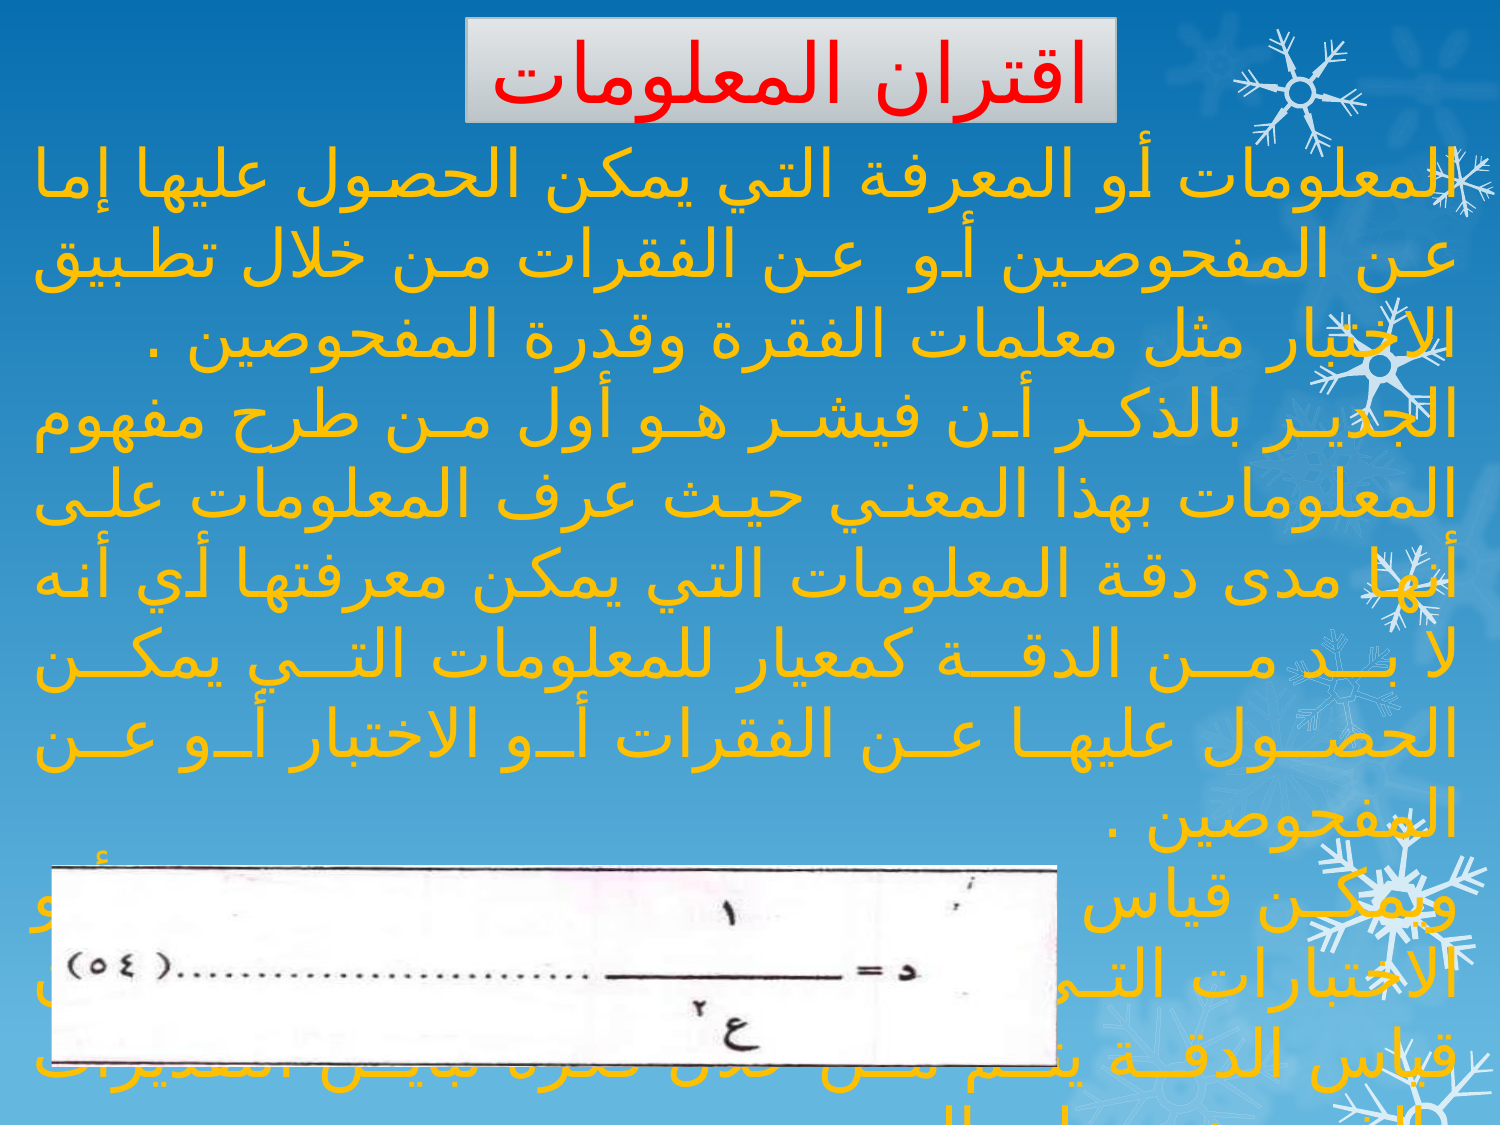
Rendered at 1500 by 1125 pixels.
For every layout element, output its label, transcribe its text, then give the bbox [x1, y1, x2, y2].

text_box المعلومات أو المعرفة التي يمكن الحصول عليها إما عن المفحوصين أو عن الفقرات من خلال تطبيق الاختبار مثل معلمات الفقرة وقدرة المفحوصين . الجدير بالذكر أن فيشر هو أول من طرح مفهوم المعلومات بهذا المعني حيث عرف المعلومات على أنها مدى دقة المعلومات التي يمكن معرفتها أي أنه لا بد من الدقة كمعيار للمعلومات التي يمكن الحصول عليها عن الفقرات أو الاختبار أو عن المفحوصين . ويمكن قياس الدقة من التغير في التقديرات أو الاختبارات التي تتعلق بمعلمة محددة و لذلك فان قياس الدقة يتم من خلال فكرة تباين التقديرات والذي سنرمز له بالرمز . [17, 123, 1476, 1125]
picture [51, 865, 1058, 1068]
text_box اقتران المعلومات [465, 17, 1117, 123]
